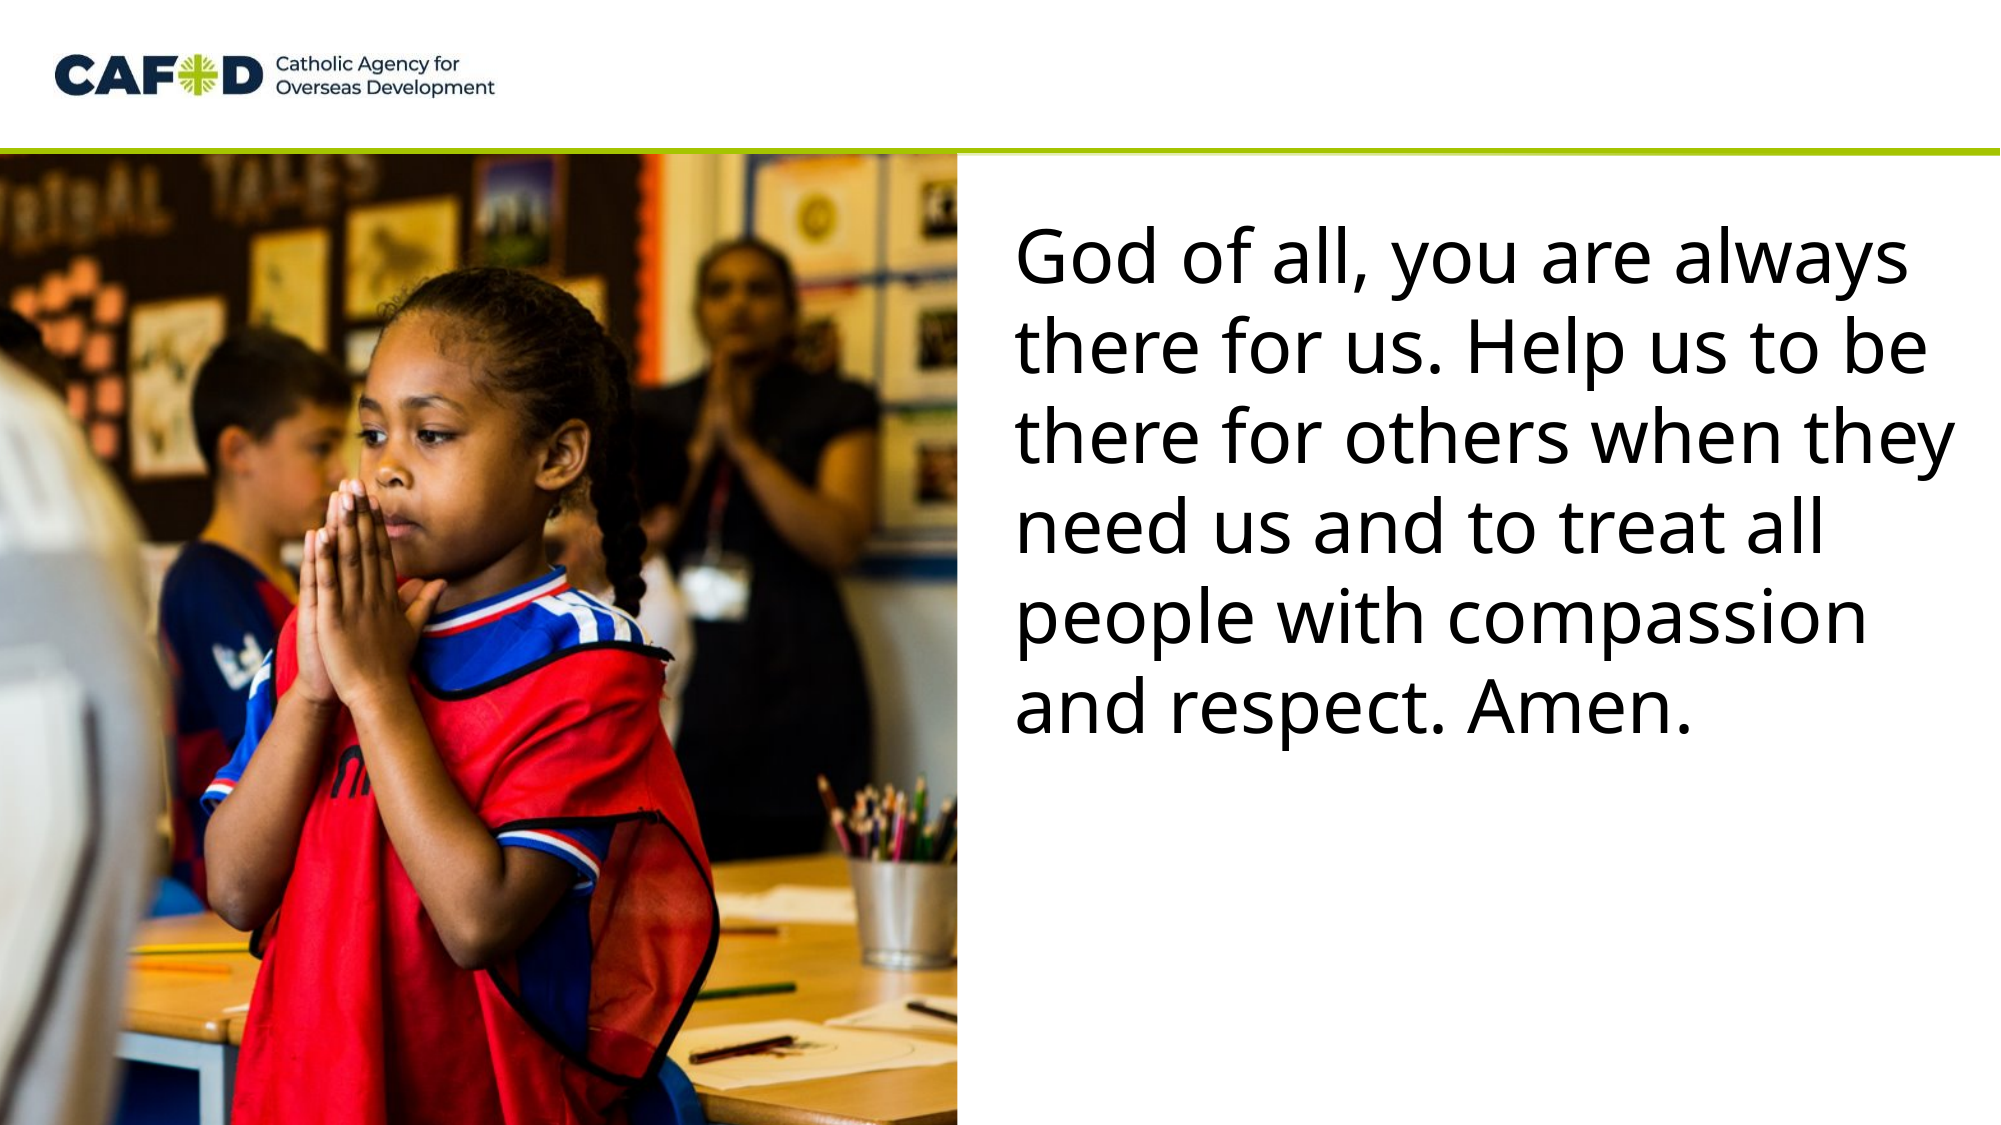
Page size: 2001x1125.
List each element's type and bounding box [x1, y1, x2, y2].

picture [0, 153, 2000, 1125]
picture [53, 53, 498, 99]
